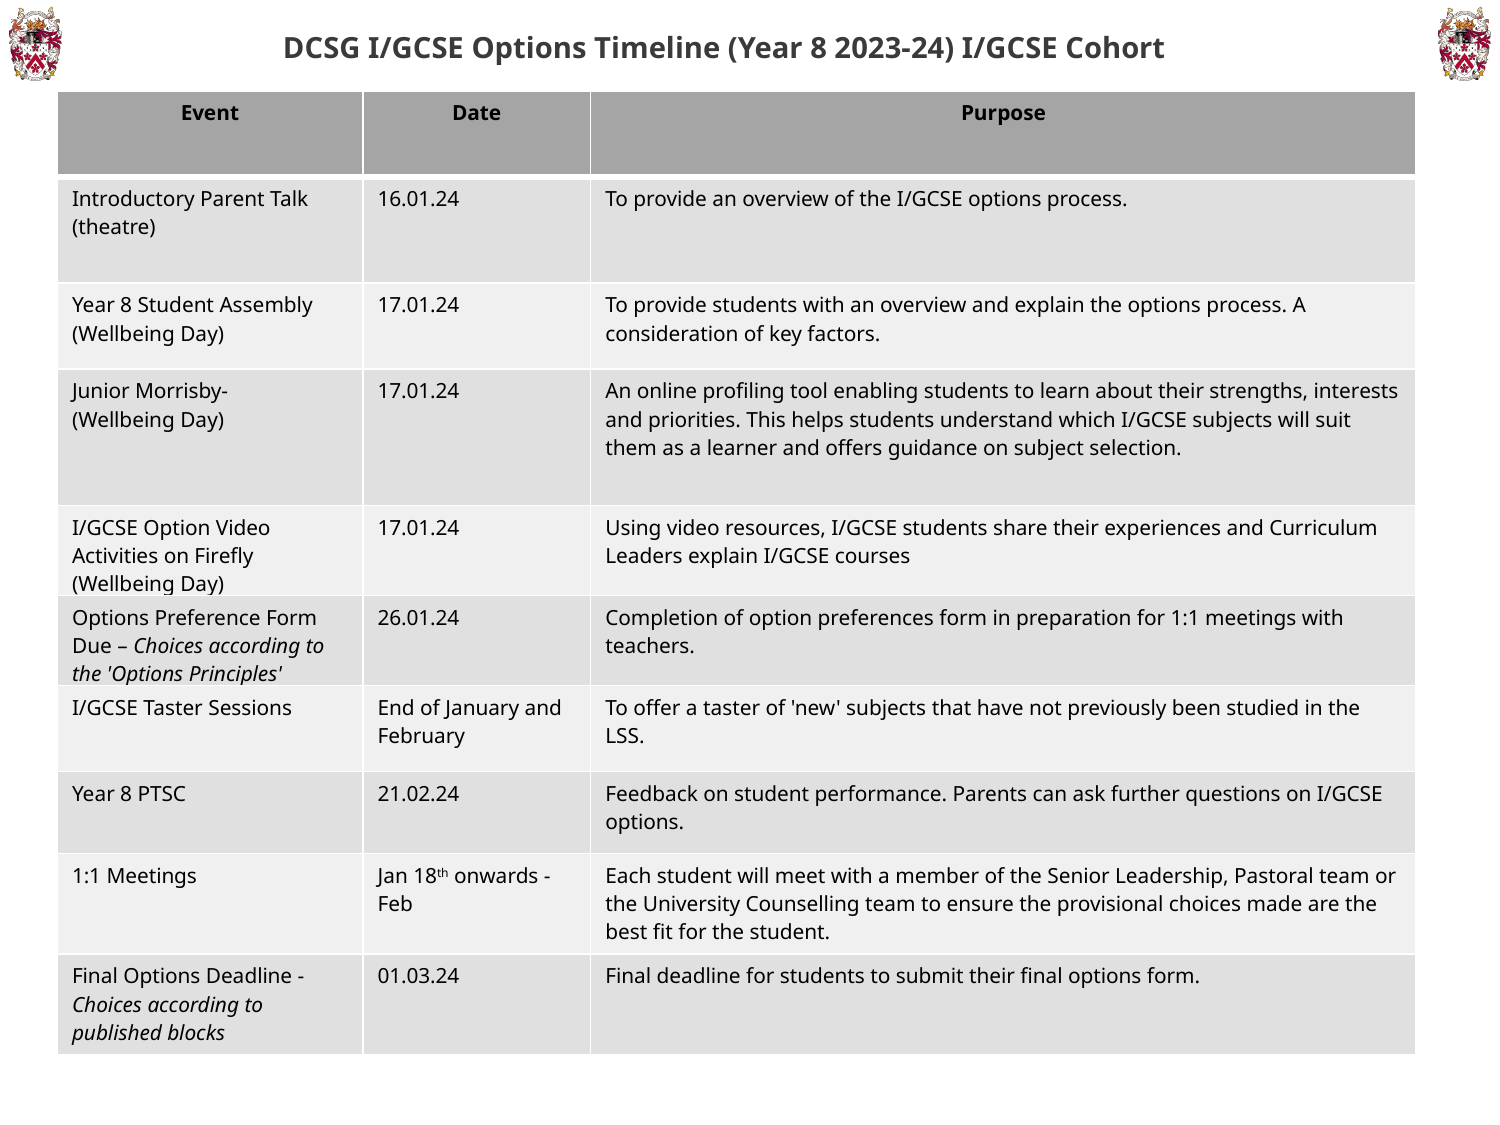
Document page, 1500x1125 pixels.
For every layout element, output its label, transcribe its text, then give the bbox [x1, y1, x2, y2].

table_cell Each student will meet with a member of the Senior Leadership, Pastoral team or the University Counselling team to ensure the provisional choices made are the best fit for the student. [591, 854, 1415, 953]
table_cell Options Preference Form Due – Choices according to the 'Options Principles' [58, 596, 362, 685]
table_header Purpose [591, 92, 1415, 174]
table_cell 16.01.24 [364, 180, 590, 282]
table_cell Using video resources, I/GCSE students share their experiences and Curriculum Leaders explain I/GCSE courses [591, 506, 1415, 595]
table_cell Jan 18th onwards - Feb [364, 854, 590, 953]
table_cell Completion of option preferences form in preparation for 1:1 meetings with teachers. [591, 596, 1415, 685]
table_cell I/GCSE Option Video Activities on Firefly (Wellbeing Day) [58, 506, 362, 595]
table_cell Year 8 PTSC [58, 772, 362, 853]
table_cell 26.01.24 [364, 596, 590, 685]
picture [1438, 0, 1491, 81]
table_header Date [364, 92, 590, 174]
table_cell 17.01.24 [364, 506, 590, 595]
table_cell Final Options Deadline -Choices according to published blocks [58, 955, 362, 1054]
table_cell Introductory Parent Talk (theatre) [58, 180, 362, 282]
table_cell To provide an overview of the I/GCSE options process. [591, 180, 1415, 282]
table_cell End of January and February [364, 686, 590, 771]
table_cell 21.02.24 [364, 772, 590, 853]
table_cell 17.01.24 [364, 284, 590, 368]
table_cell 17.01.24 [364, 370, 590, 505]
table_cell 1:1 Meetings [58, 854, 362, 953]
table_cell 01.03.24 [364, 955, 590, 1054]
table_cell Final deadline for students to submit their final options form. [591, 955, 1415, 1054]
table_cell Junior Morrisby- (Wellbeing Day) [58, 370, 362, 505]
table_cell Year 8 Student Assembly (Wellbeing Day) [58, 284, 362, 368]
table_cell An online profiling tool enabling students to learn about their strengths, interests and priorities. This helps students understand which I/GCSE subjects will suit them as a learner and offers guidance on subject selection. [591, 370, 1415, 505]
table_cell To provide students with an overview and explain the options process. A consideration of key factors. [591, 284, 1415, 368]
picture [9, 0, 62, 81]
table_cell Feedback on student performance. Parents can ask further questions on I/GCSE options. [591, 772, 1415, 853]
table_cell To offer a taster of 'new' subjects that have not previously been studied in the LSS. [591, 686, 1415, 771]
table_header Event [58, 92, 362, 174]
table_cell I/GCSE Taster Sessions [58, 686, 362, 771]
text_box DCSG I/GCSE Options Timeline (Year 8 2023-24) I/GCSE Cohort [110, 18, 1339, 73]
